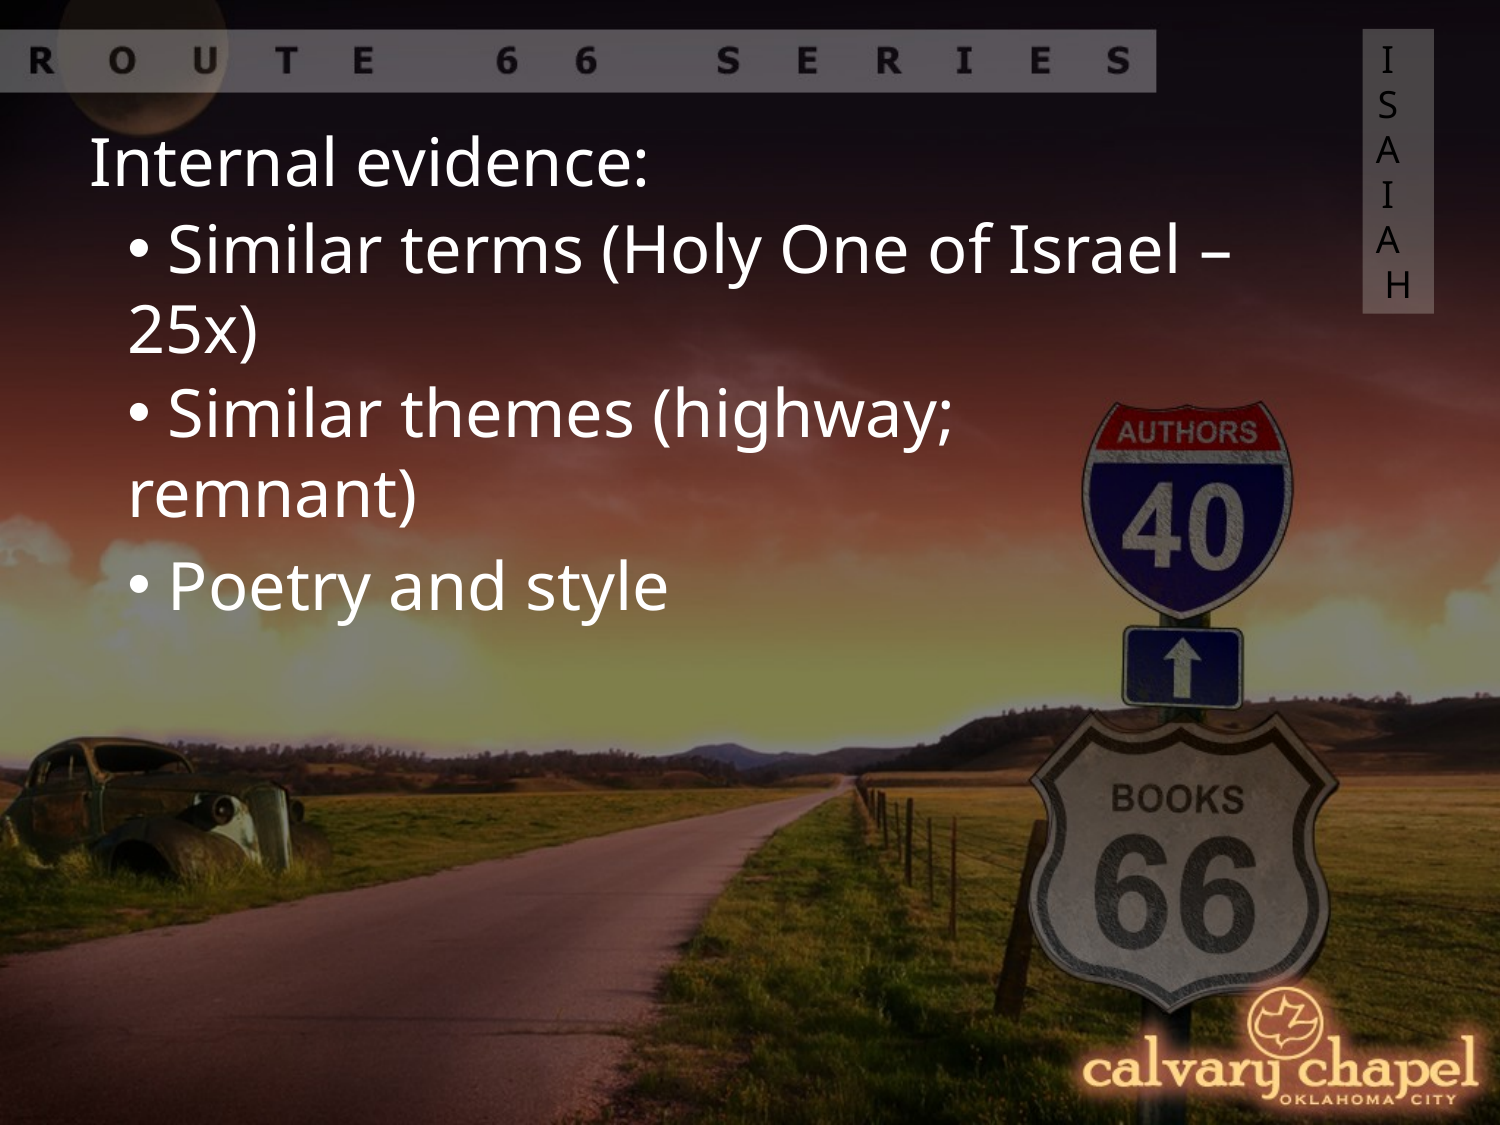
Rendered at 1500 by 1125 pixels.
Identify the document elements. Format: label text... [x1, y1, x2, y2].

text_box Poetry and style [112, 536, 1038, 631]
picture [0, 0, 1500, 1125]
text_box Similar terms (Holy One of Israel – 25x) [112, 199, 1338, 375]
text_box ISAIAH [1362, 28, 1434, 314]
text_box Similar themes (highway; remnant) [112, 363, 1038, 536]
text_box Internal evidence: [74, 112, 1038, 208]
